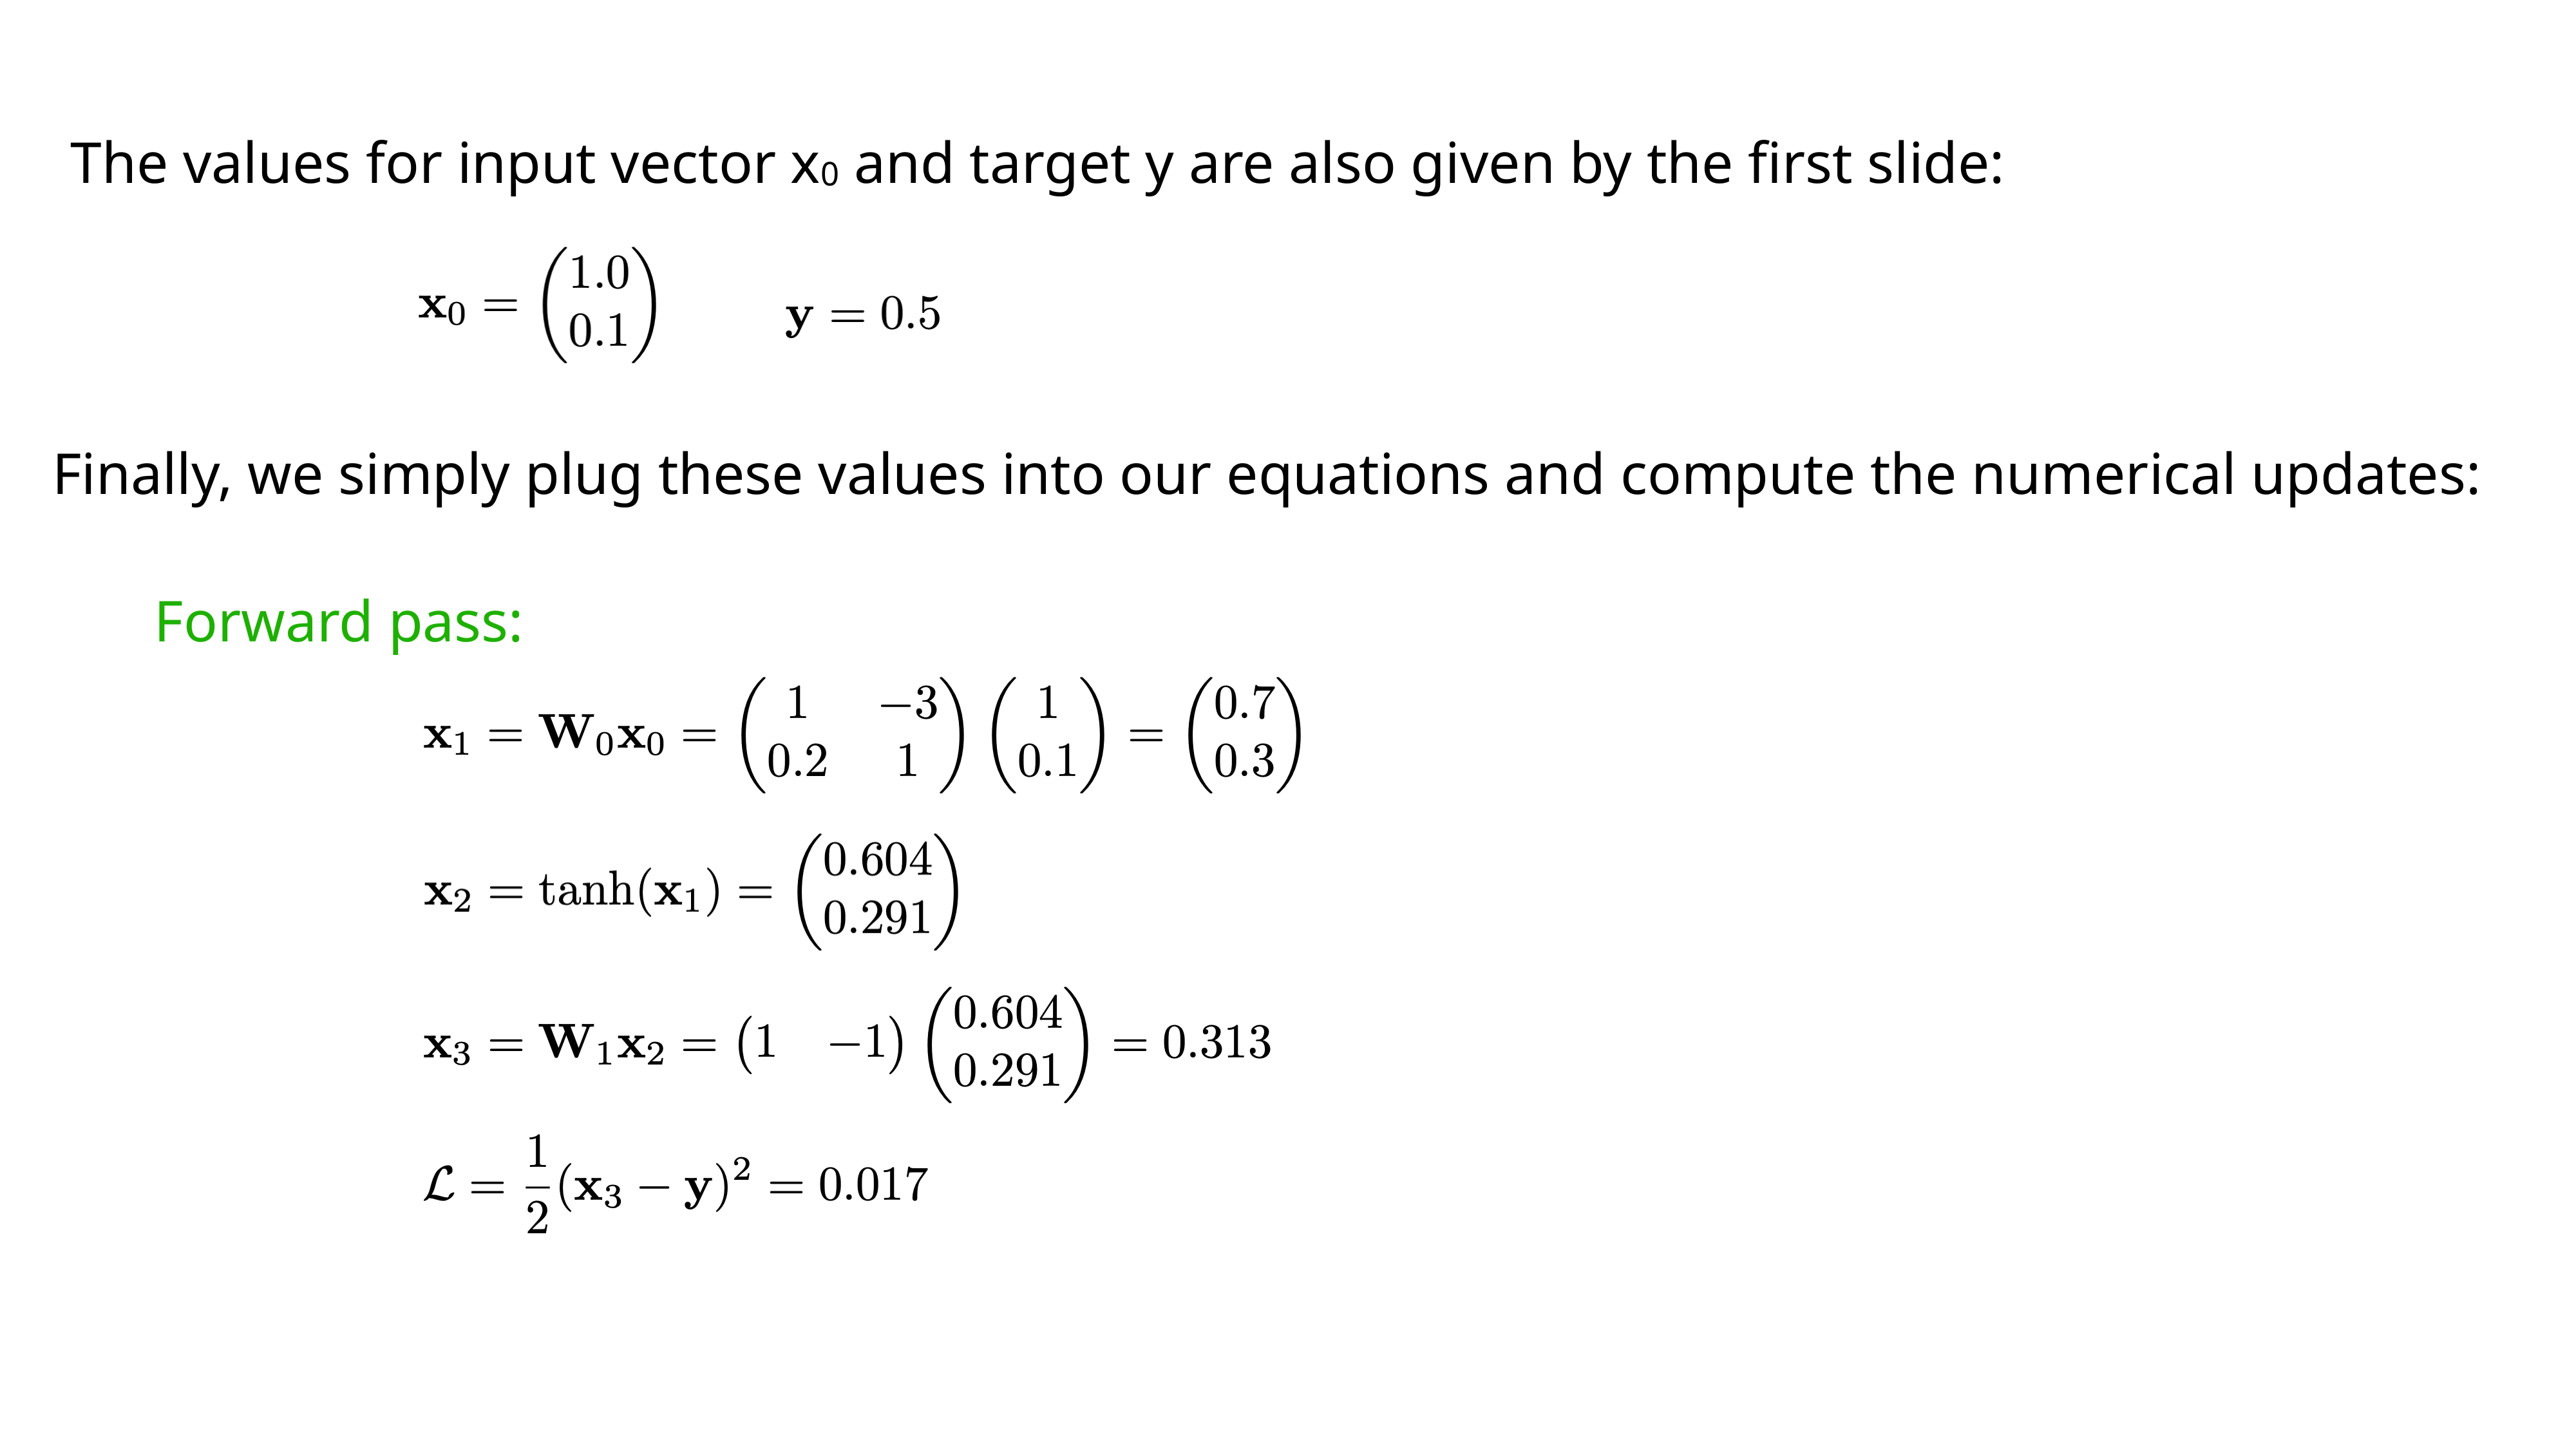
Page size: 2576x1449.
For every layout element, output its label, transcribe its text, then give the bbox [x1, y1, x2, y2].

text_box Finally, we simply plug these values into our equations and compute the numerical updates: [47, 432, 2486, 511]
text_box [148, 122, 1927, 363]
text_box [160, 580, 1302, 1234]
